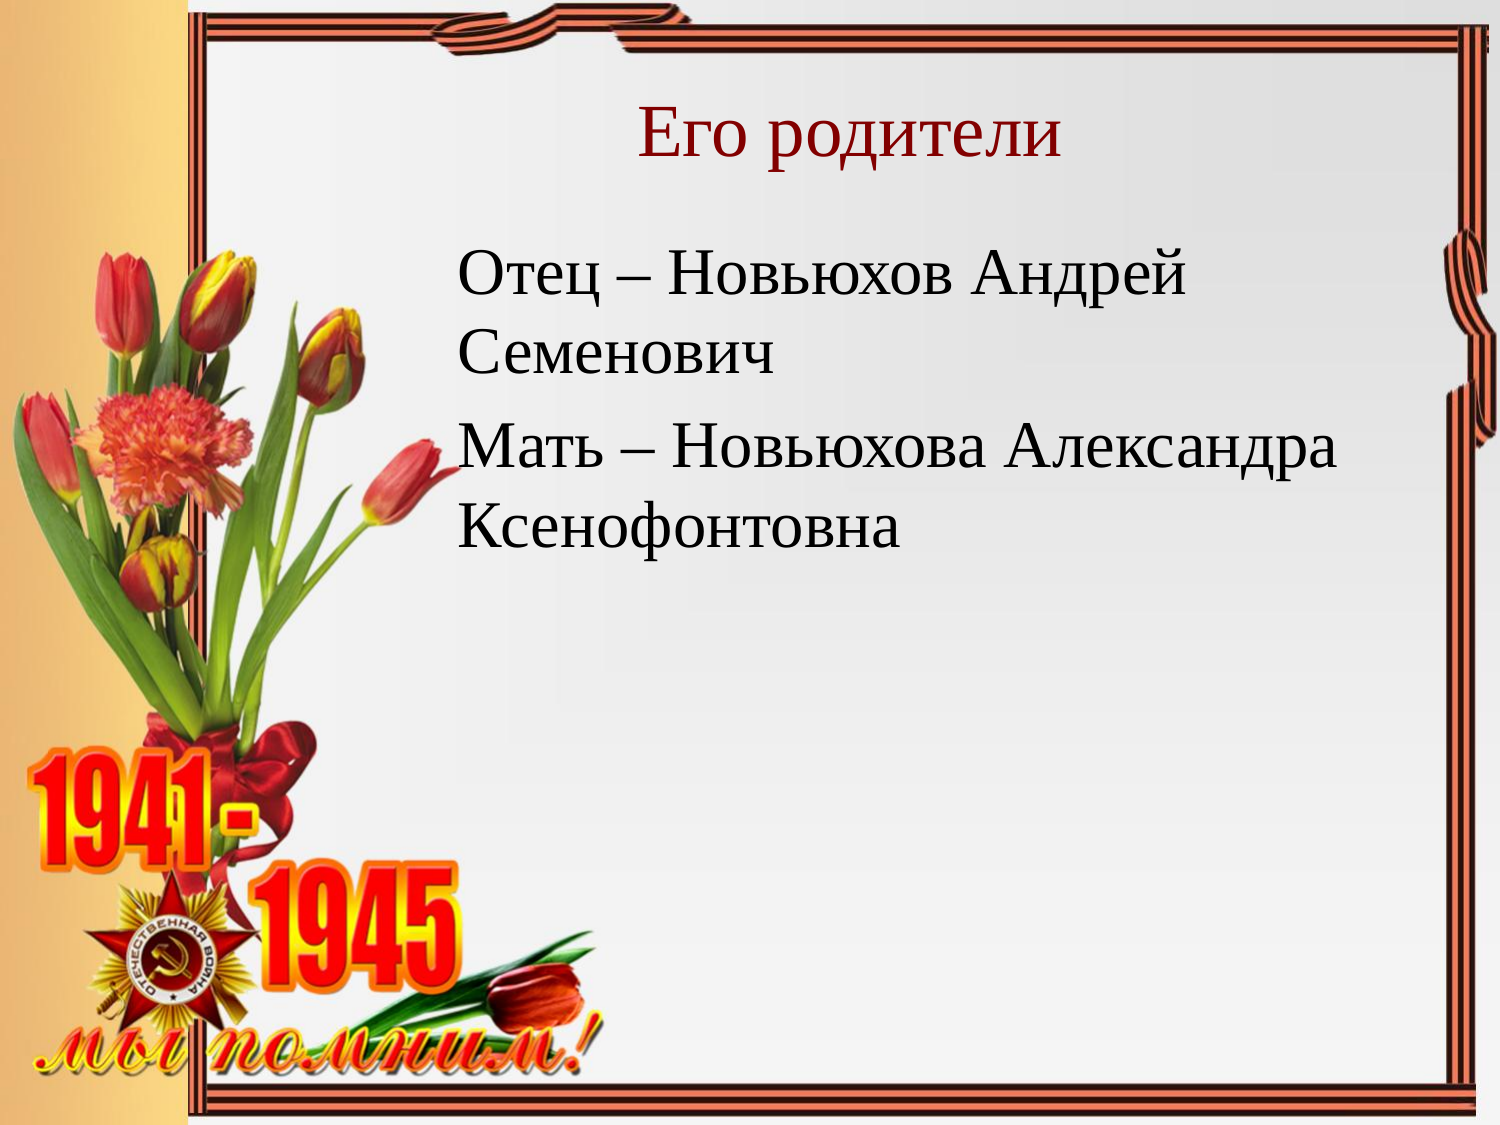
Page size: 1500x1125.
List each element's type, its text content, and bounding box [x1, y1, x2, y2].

list Отец – Новьюхов Андрей Семенович Мать – Новьюхова Александра Ксенофонтовна [442, 219, 1471, 1071]
picture [0, 0, 1500, 1125]
title Его родители [268, 26, 1451, 226]
